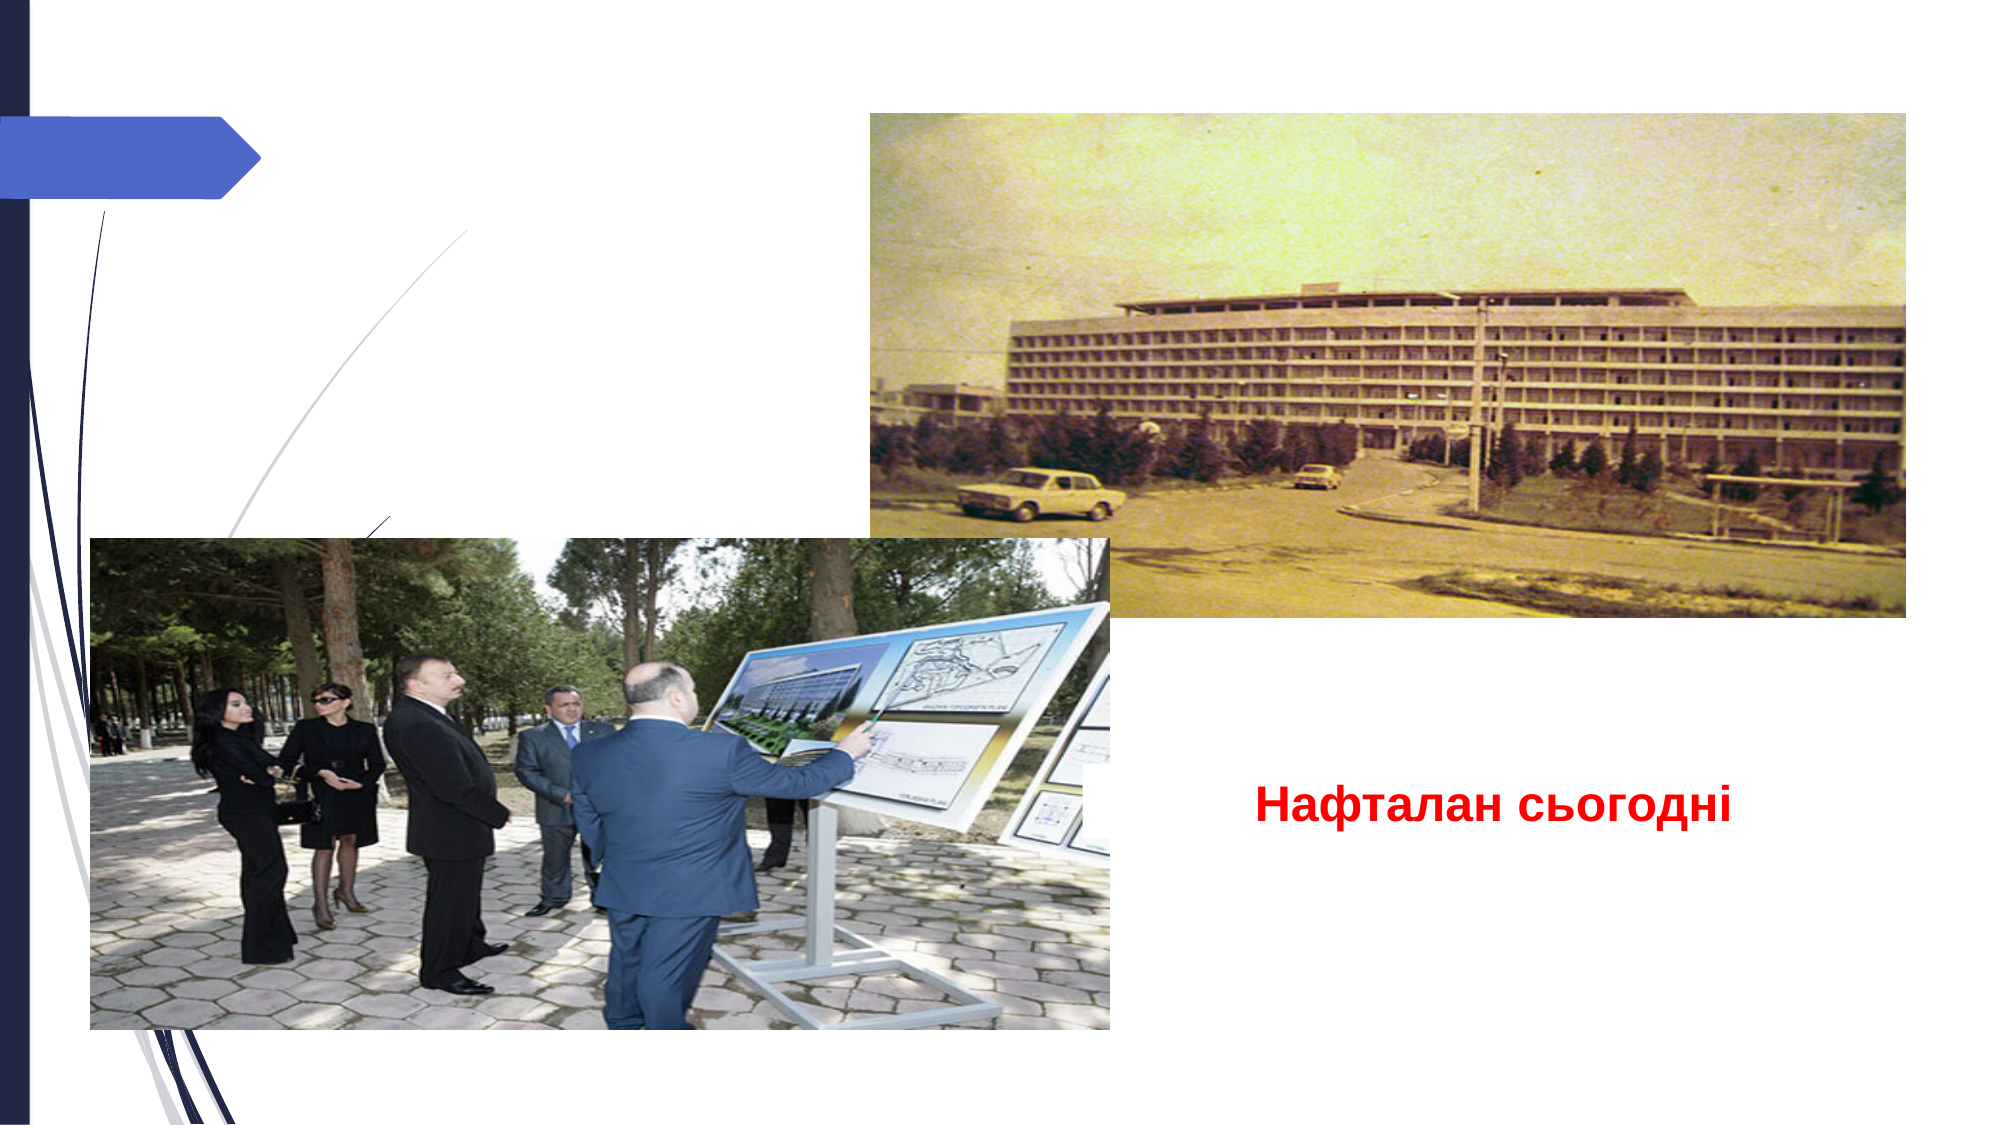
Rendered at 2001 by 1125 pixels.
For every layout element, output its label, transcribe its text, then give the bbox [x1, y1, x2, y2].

text_box Нафталан сьогодні [1115, 763, 1906, 839]
picture [90, 113, 1906, 1030]
